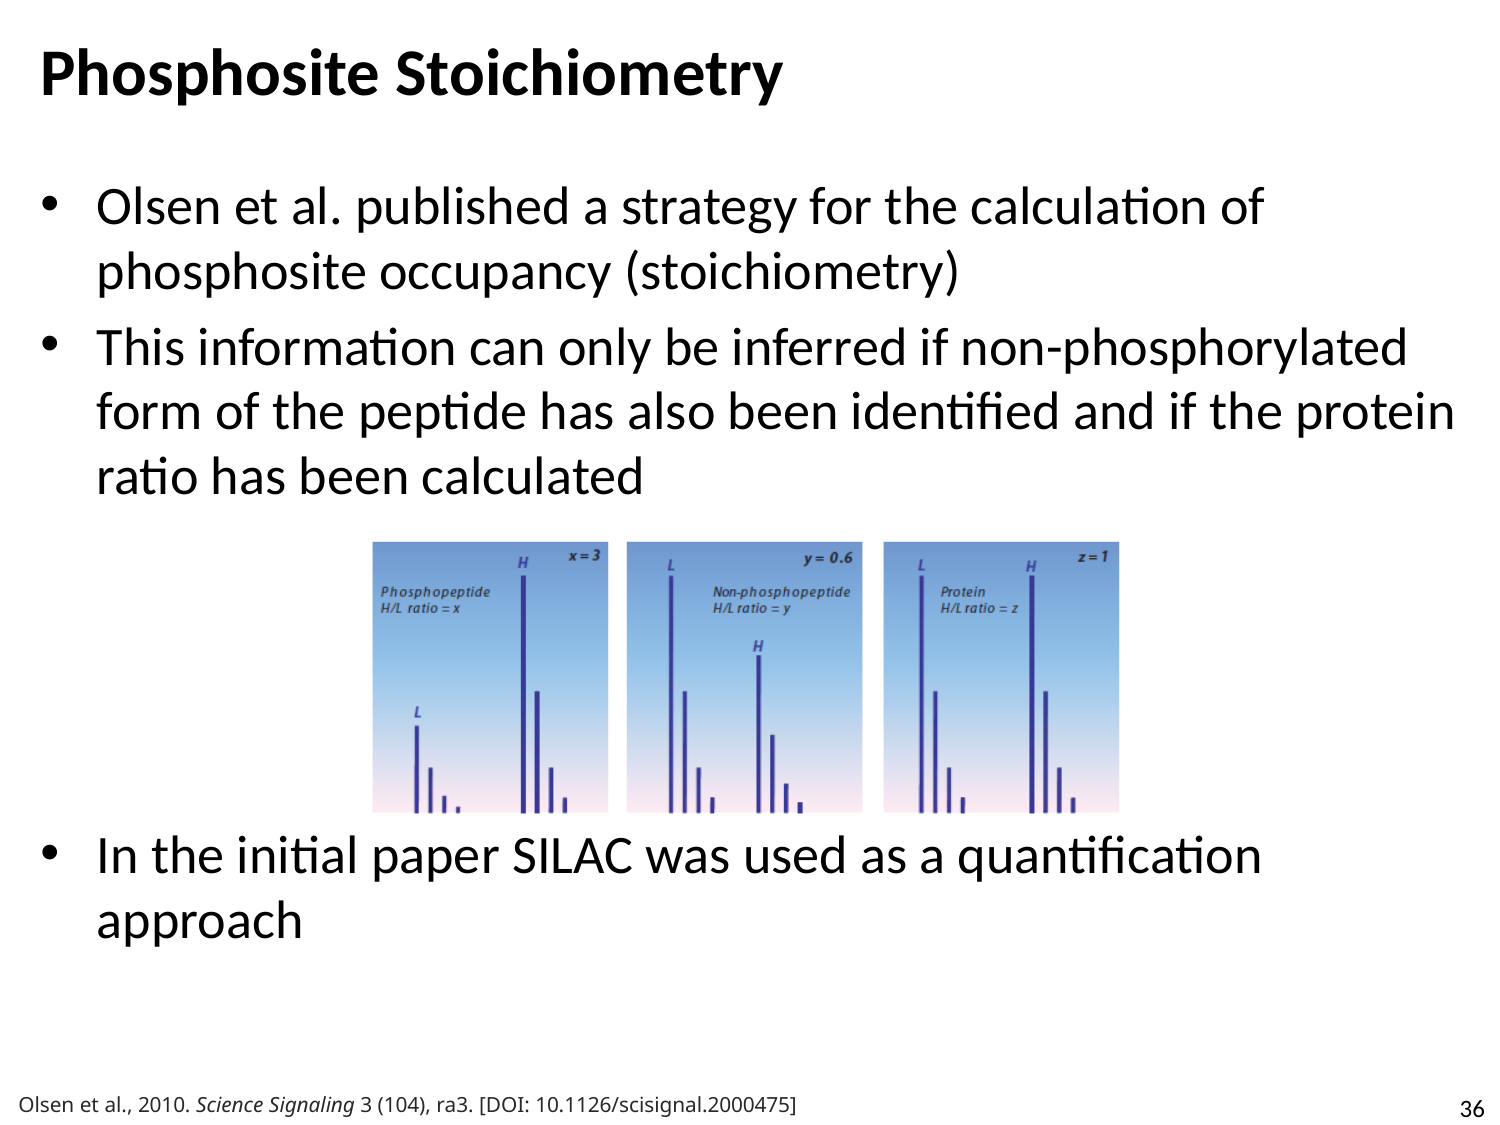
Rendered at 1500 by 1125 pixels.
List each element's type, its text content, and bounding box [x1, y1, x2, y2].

slide_number 36 [1125, 1090, 1500, 1125]
picture [369, 537, 1128, 822]
text_box Olsen et al., 2010. Science Signaling 3 (104), ra3. [DOI: 10.1126/scisignal.2000475] [3, 1084, 812, 1125]
list Olsen et al. published a strategy for the calculation of phosphosite occupancy (stoichiometry) This information can only be inferred if non-phosphorylated form of the peptide has also been identified and if the protein ratio has been calculated In the initial paper SILAC was used as a quantification approach [25, 162, 1475, 1050]
title Phosphosite Stoichiometry [25, 11, 1125, 125]
